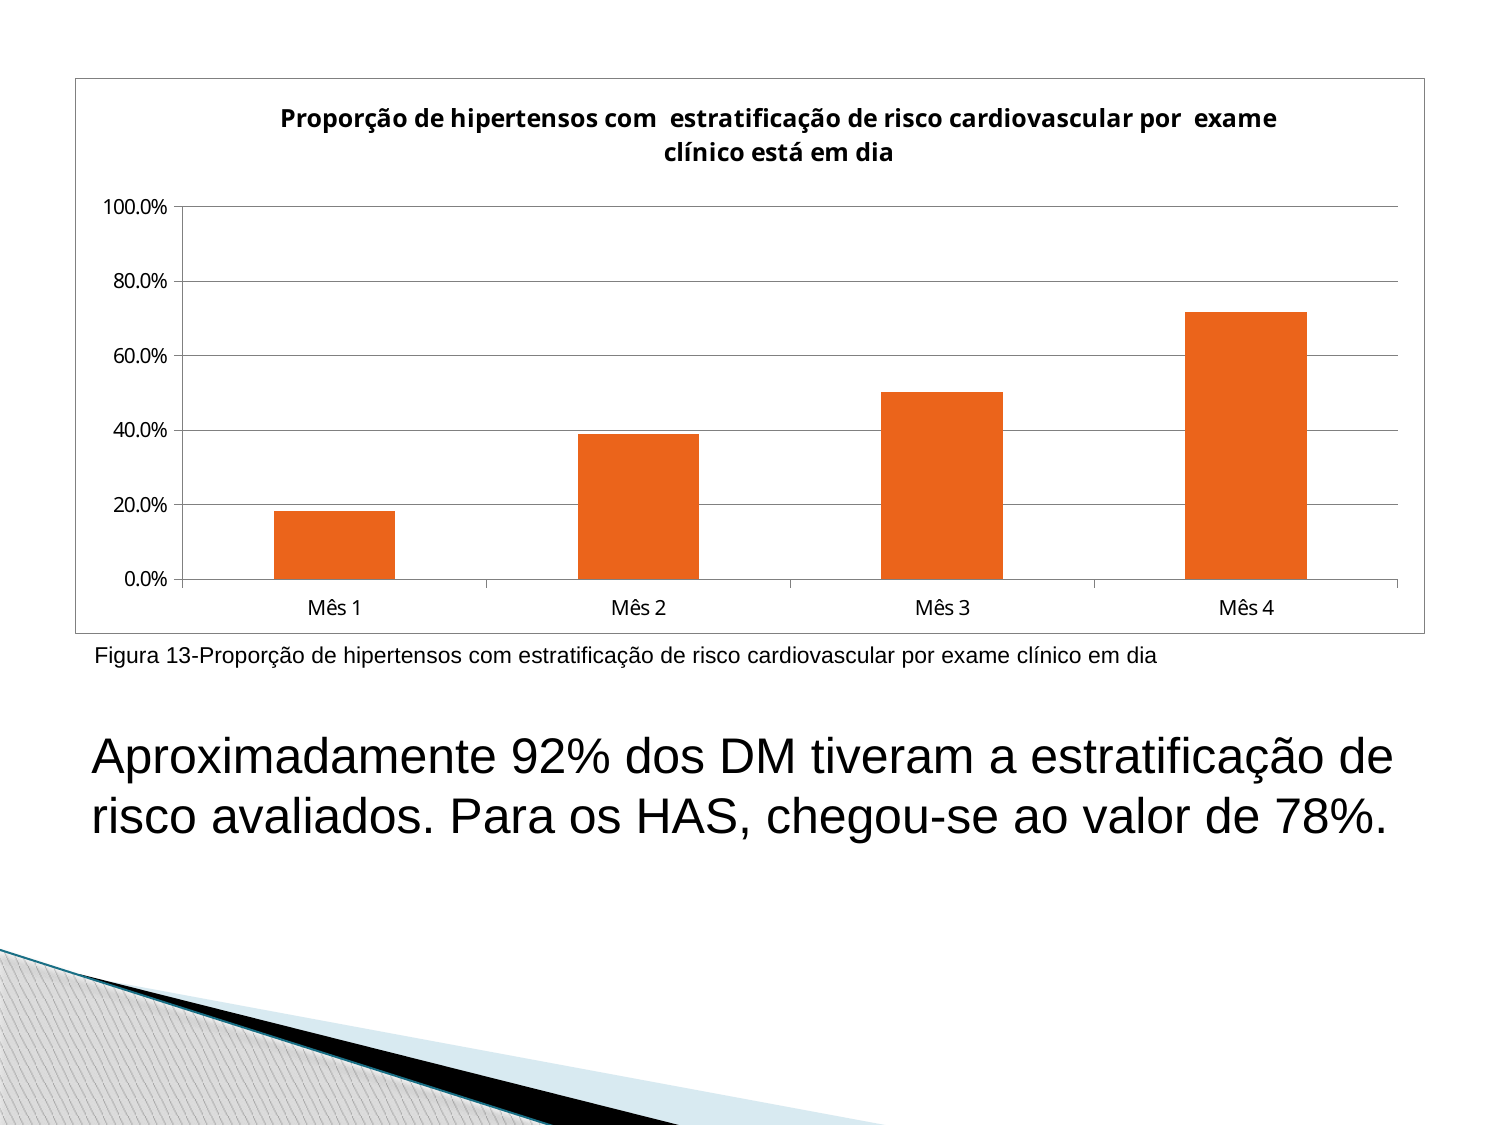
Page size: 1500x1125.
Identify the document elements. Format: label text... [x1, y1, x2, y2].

text_box Aproximadamente 92% dos DM tiveram a estratificação de risco avaliados. Para os HAS, chegou-se ao valor de 78%. [76, 715, 1500, 851]
chart [74, 77, 1426, 634]
text_box Figura 13-Proporção de hipertensos com estratificação de risco cardiovascular por exame clínico em dia [79, 645, 1174, 676]
